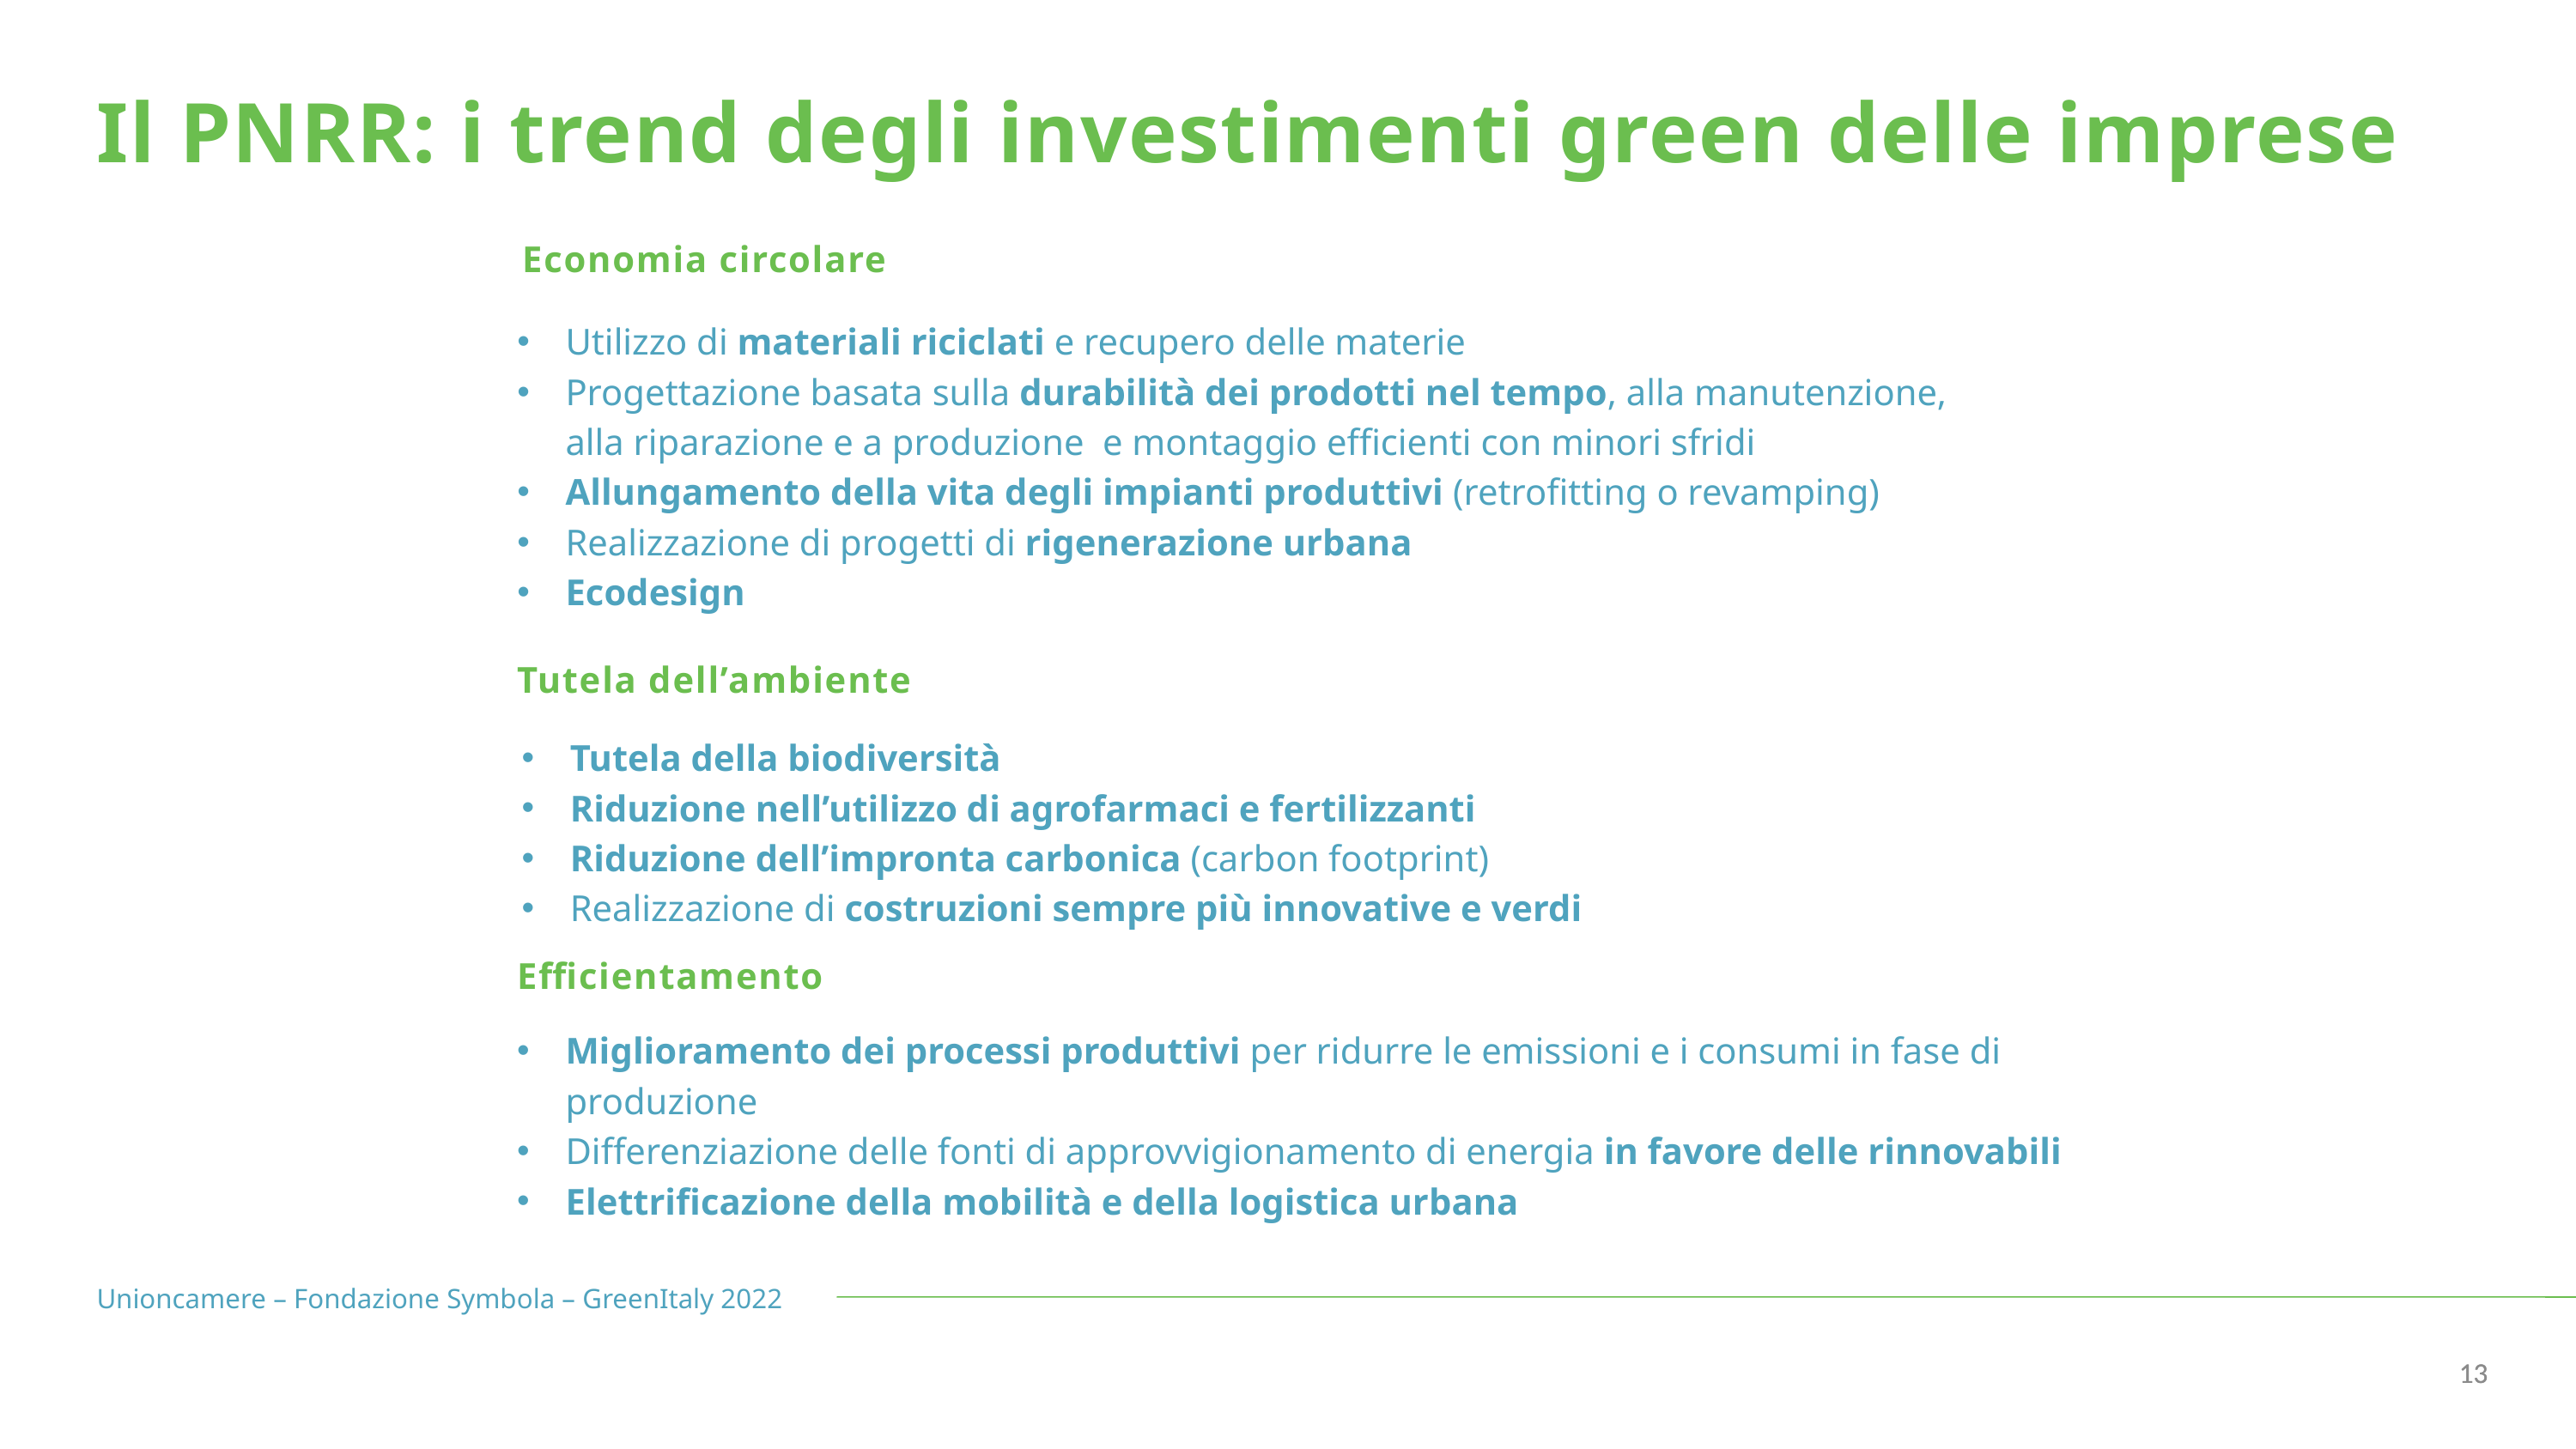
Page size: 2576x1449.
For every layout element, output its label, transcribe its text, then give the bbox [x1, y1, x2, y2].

text_box Economia circolare [509, 230, 1831, 287]
text_box Il PNRR: i trend degli investimenti green delle imprese [96, 80, 2415, 179]
text_box Unioncamere – Fondazione Symbola – GreenItaly 2022 [96, 1276, 812, 1315]
text_box Efficientamento [504, 947, 1826, 1003]
text_box 13 [2200, 1346, 2501, 1398]
text_box Tutela della biodiversità Riduzione nell’utilizzo di agrofarmaci e fertilizzanti Riduzione dell’impronta carbonica (carbon footprint) Realizzazione di costruzioni sempre più innovative e verdi [508, 722, 2008, 936]
text_box Miglioramento dei processi produttivi per ridurre le emissioni e i consumi in fase di produzione Differenziazione delle fonti di approvvigionamento di energia in favore delle rinnovabili Elettrificazione della mobilità e della logistica urbana [504, 1015, 2115, 1228]
text_box Tutela dell’ambiente [504, 651, 1826, 707]
text_box Utilizzo di materiali riciclati e recupero delle materie Progettazione basata sulla durabilità dei prodotti nel tempo, alla manutenzione, alla riparazione e a produzione e montaggio efficienti con minori sfridi Allungamento della vita degli impianti produttivi (retrofitting o revamping) Realizzazione di progetti di rigenerazione urbana Ecodesign [504, 306, 2008, 620]
